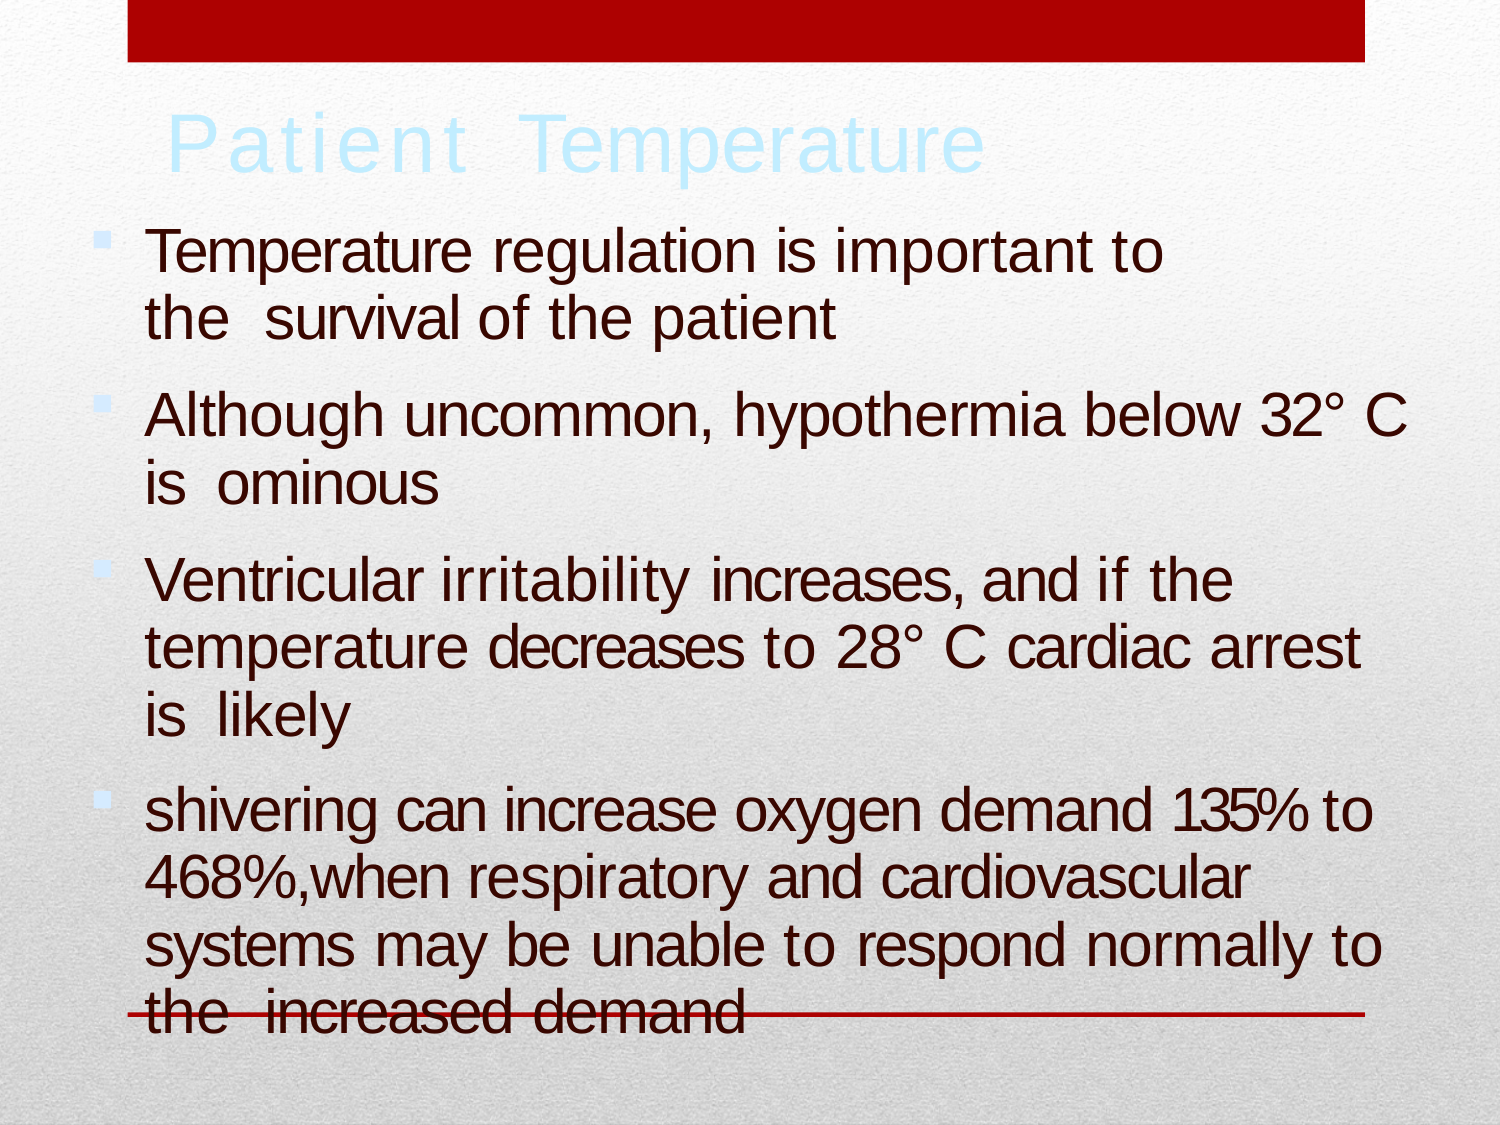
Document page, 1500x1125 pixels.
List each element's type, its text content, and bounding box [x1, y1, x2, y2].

text_box Temperature regulation is important to the survival of the patient Although uncommon, hypothermia below 32° C is ominous Ventricular irritability increases, and if the temperature decreases to 28° C cardiac arrest is likely shivering can increase oxygen demand 135% to 468%,when respiratory and cardiovascular systems may be unable to respond normally to the increased demand [86, 206, 1446, 1048]
title Patient Temperature [162, 0, 999, 189]
